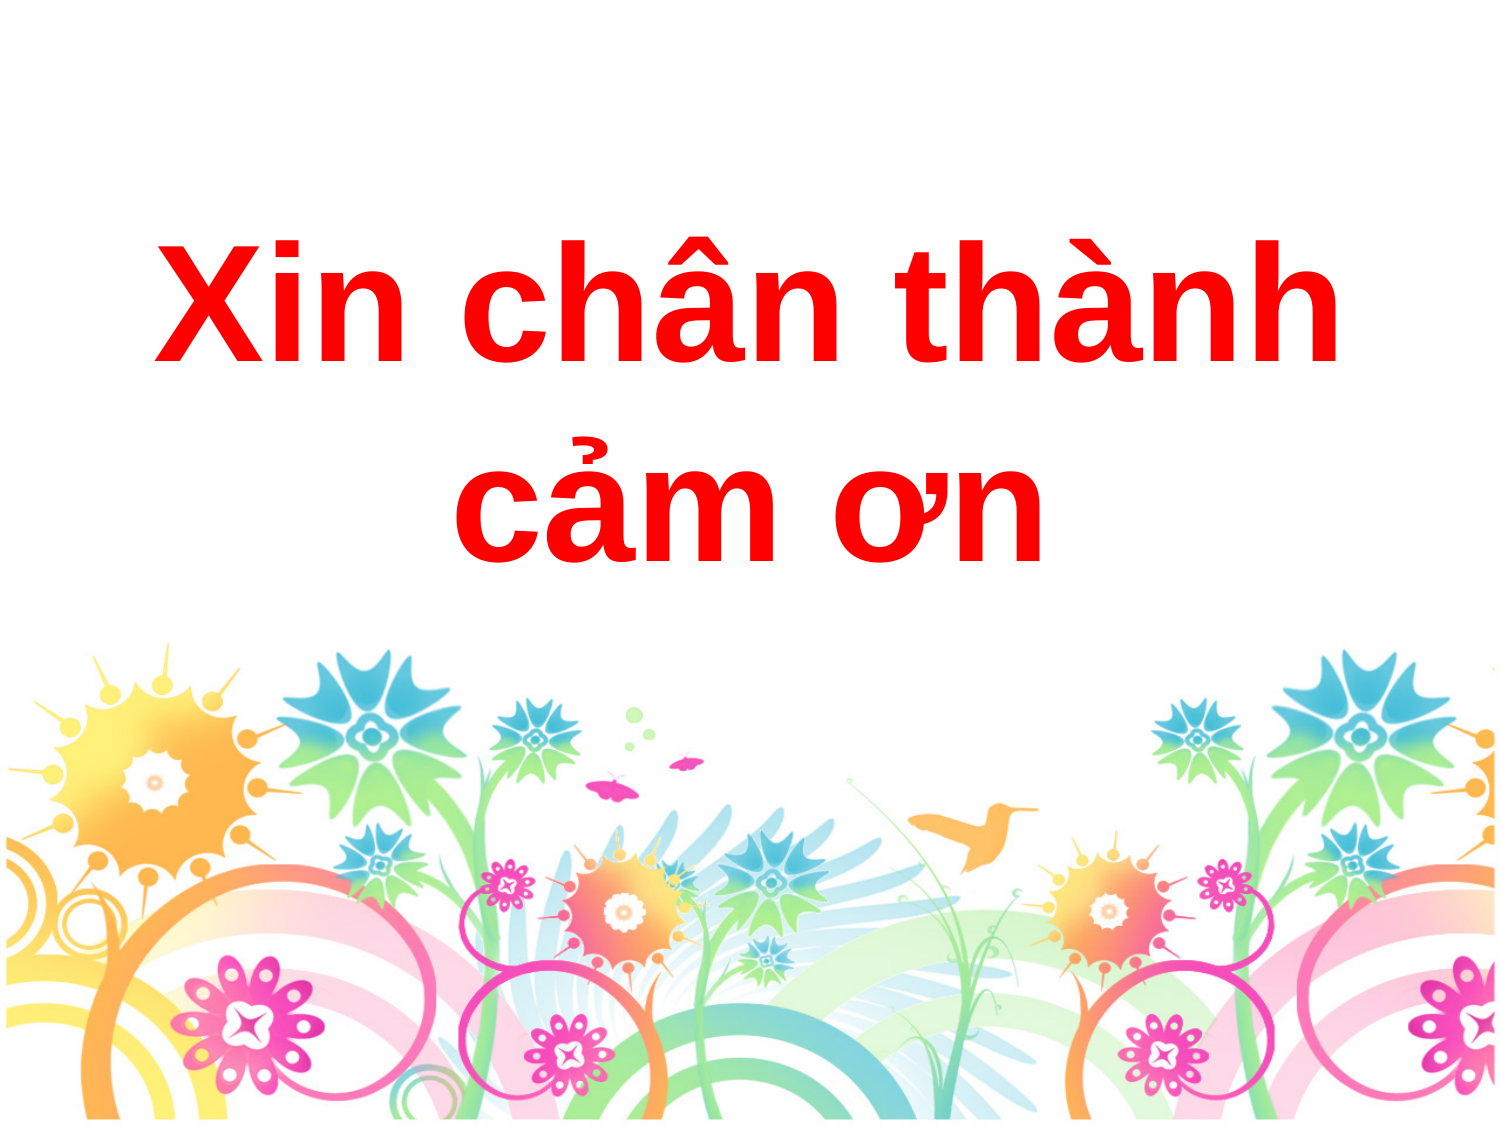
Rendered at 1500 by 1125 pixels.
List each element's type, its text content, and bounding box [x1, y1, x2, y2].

text_box Xin chân thành cảm ơn [128, 187, 1372, 603]
picture [0, 0, 1500, 1125]
